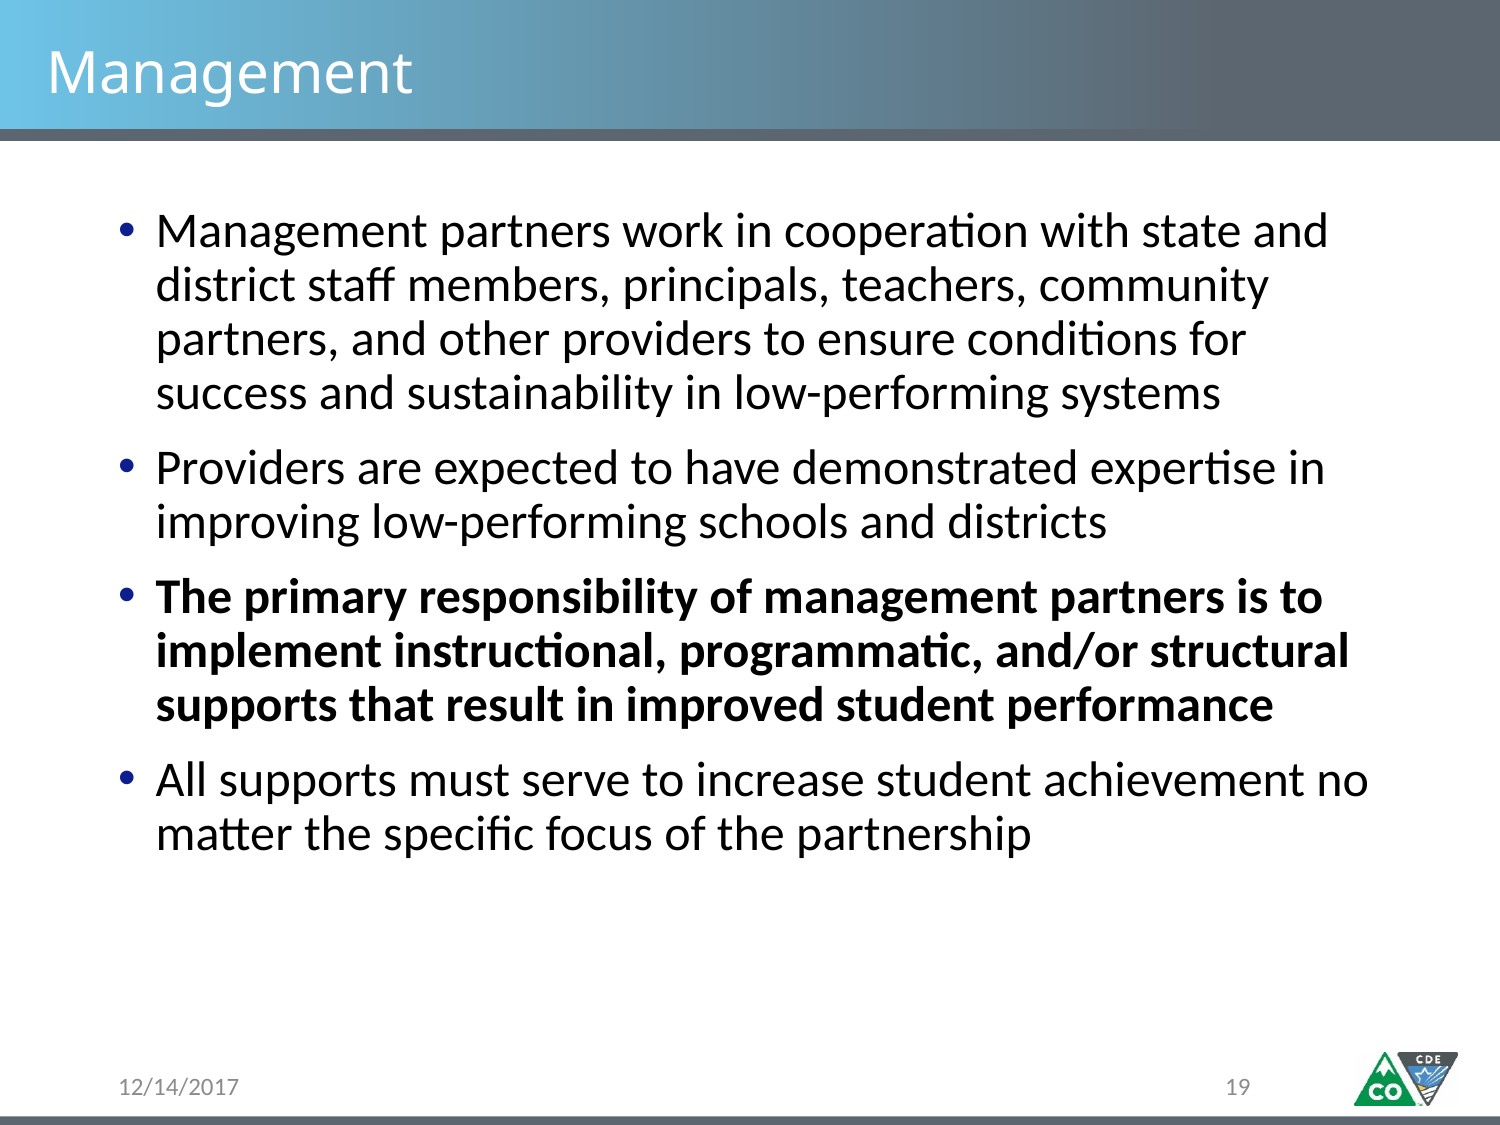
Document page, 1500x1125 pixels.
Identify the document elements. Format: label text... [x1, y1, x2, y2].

picture [1354, 1052, 1458, 1106]
list Management partners work in cooperation with state and district staff members, principals, teachers, community partners, and other providers to ensure conditions for success and sustainability in low-performing systems Providers are expected to have demonstrated expertise in improving low-performing schools and districts The primary responsibility of management partners is to implement instructional, programmatic, and/or structural supports that result in improved student performance All supports must serve to increase student achievement no matter the specific focus of the partnership [103, 197, 1397, 1024]
title Management [31, 31, 1326, 117]
